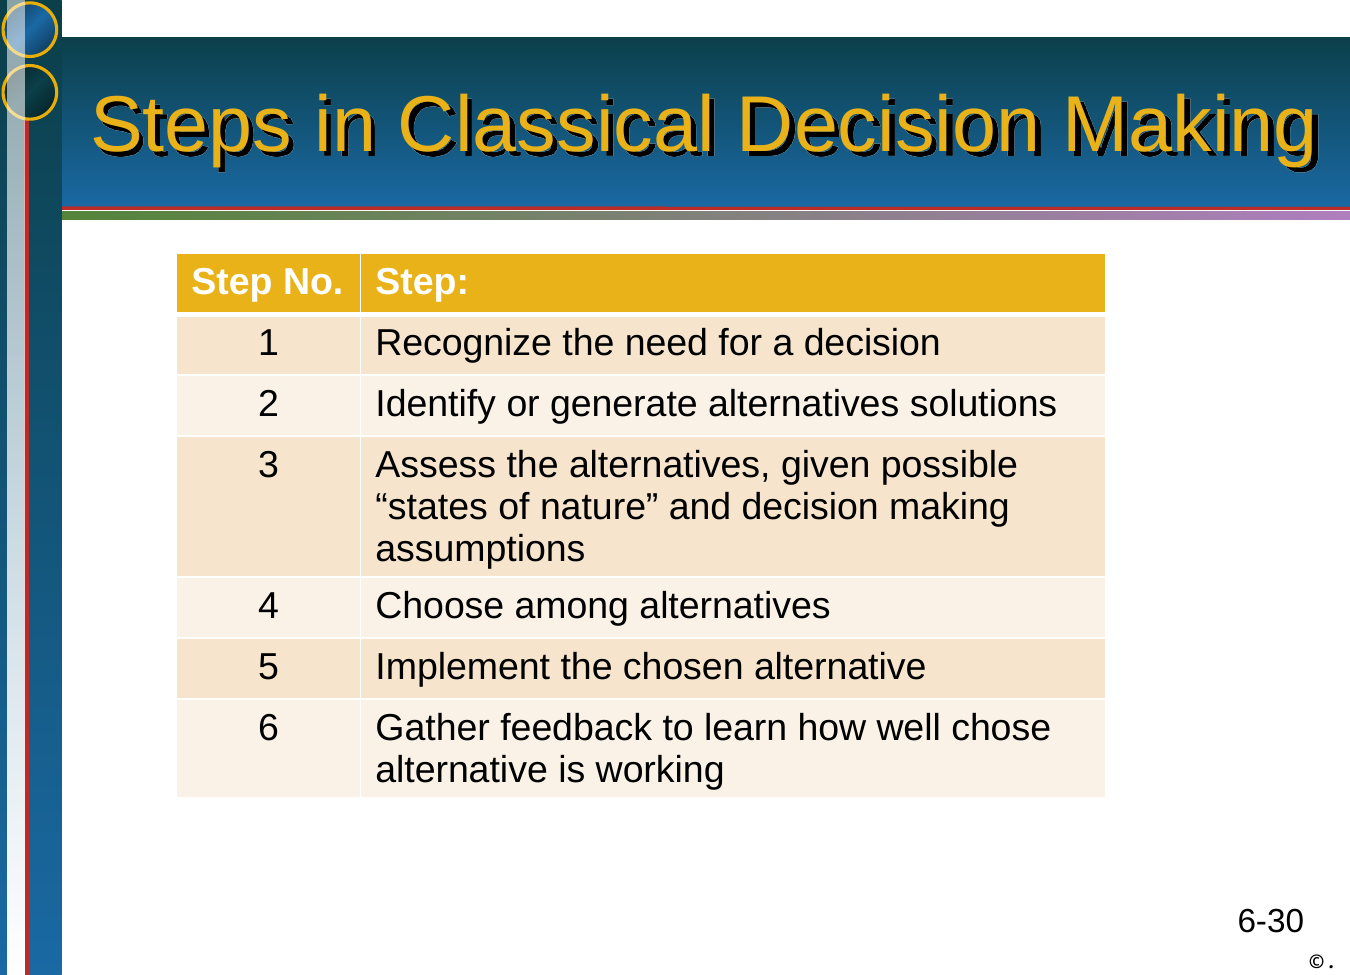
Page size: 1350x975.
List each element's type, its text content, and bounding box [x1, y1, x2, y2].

table_cell 1 [177, 317, 360, 374]
table_cell Implement the chosen alternative [361, 639, 1105, 698]
table_cell Gather feedback to learn how well chose alternative is working [361, 700, 1105, 797]
table_header Step: [361, 254, 1105, 312]
table_cell Choose among alternatives [361, 578, 1105, 637]
table_cell 5 [177, 639, 360, 698]
table_cell Recognize the need for a decision [361, 317, 1105, 374]
table_cell Assess the alternatives, given possible “states of nature” and decision making assumptions [361, 437, 1105, 576]
table_cell 3 [177, 437, 360, 576]
table_cell 4 [177, 578, 360, 637]
table_cell Identify or generate alternatives solutions [361, 376, 1105, 435]
table_cell 2 [177, 376, 360, 435]
table_header Step No. [177, 254, 360, 312]
table_cell 6 [177, 700, 360, 797]
title Steps in Classical Decision Making [58, 39, 1350, 202]
